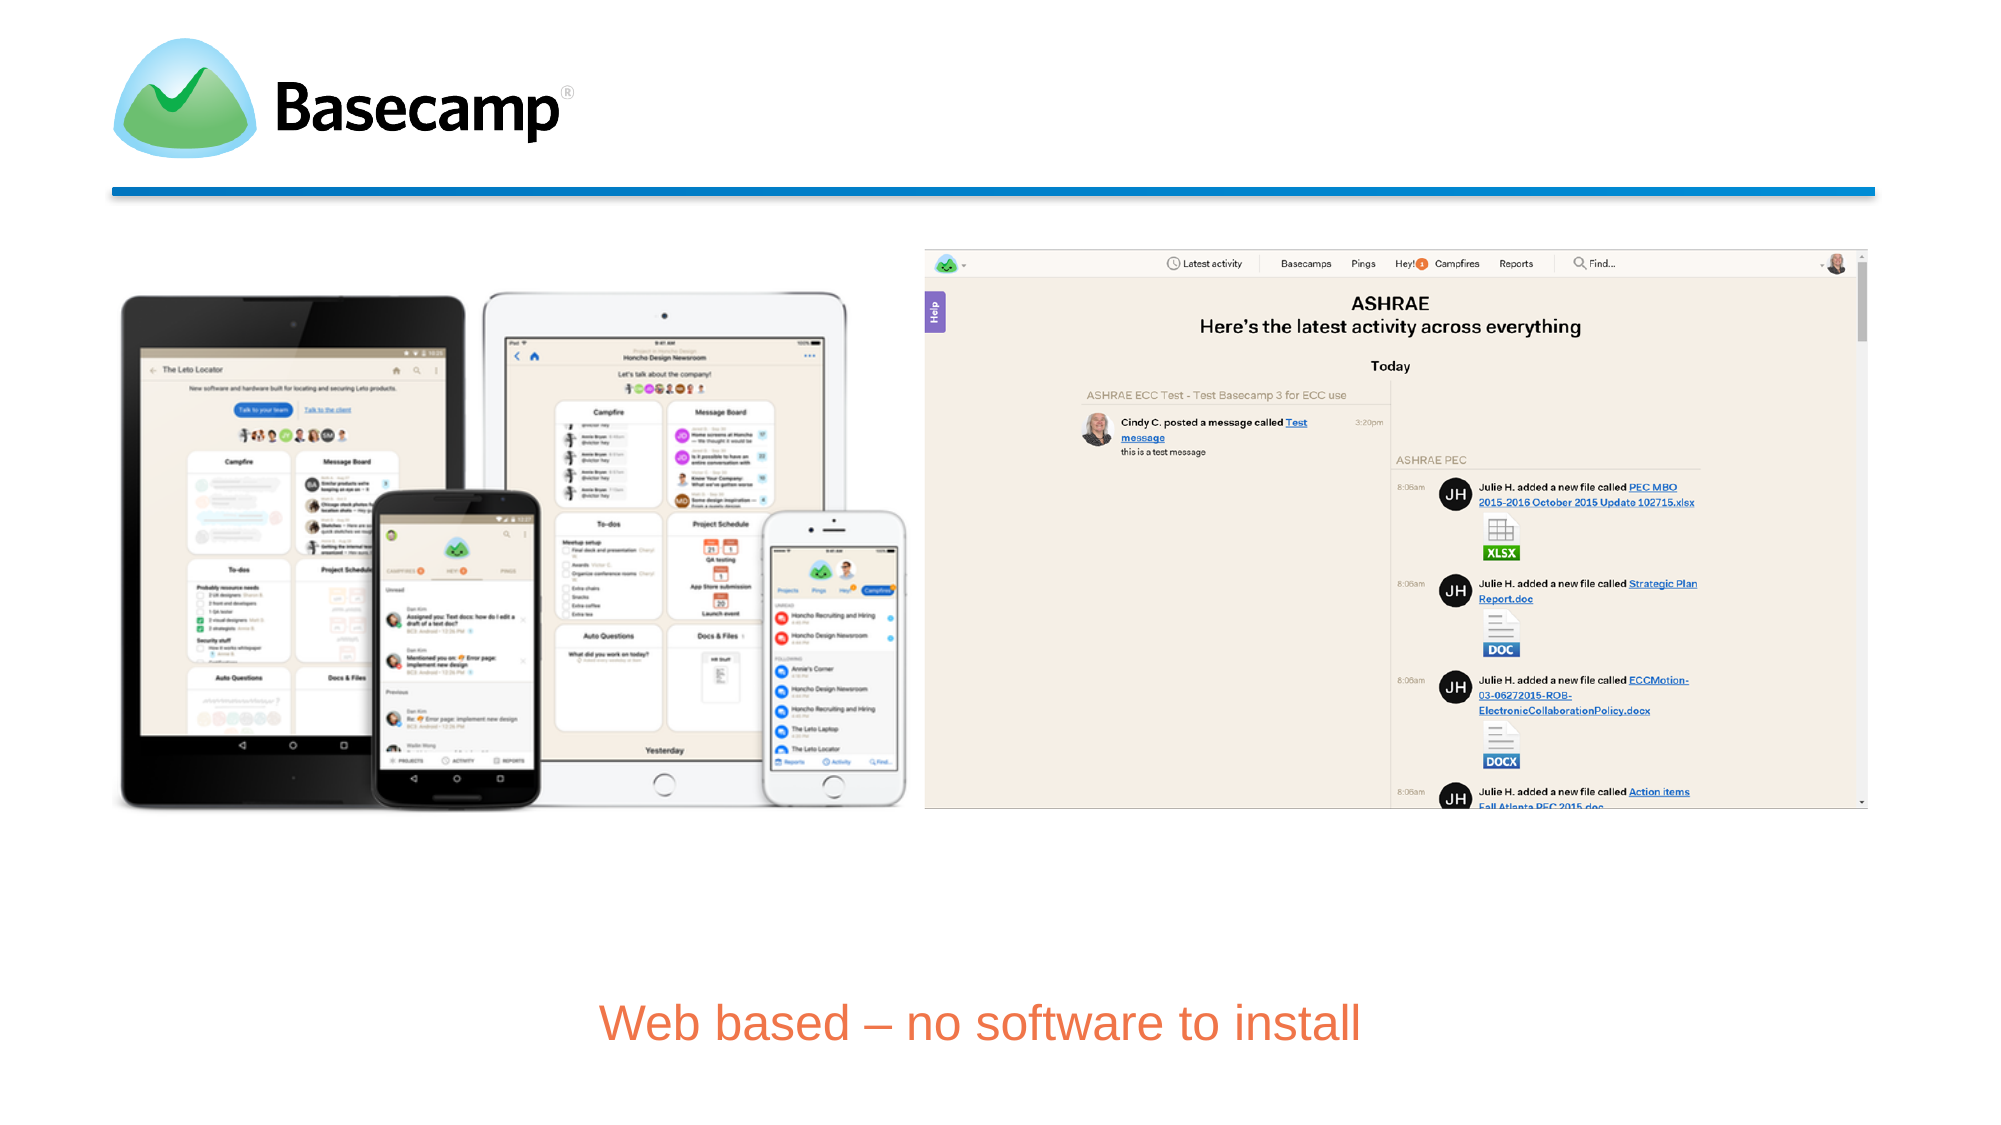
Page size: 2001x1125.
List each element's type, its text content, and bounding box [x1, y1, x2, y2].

picture [920, 249, 1872, 813]
text_box [112, 187, 1876, 196]
picture [112, 285, 913, 819]
list Web based – no software to install [584, 982, 1397, 1075]
picture [112, 37, 576, 159]
